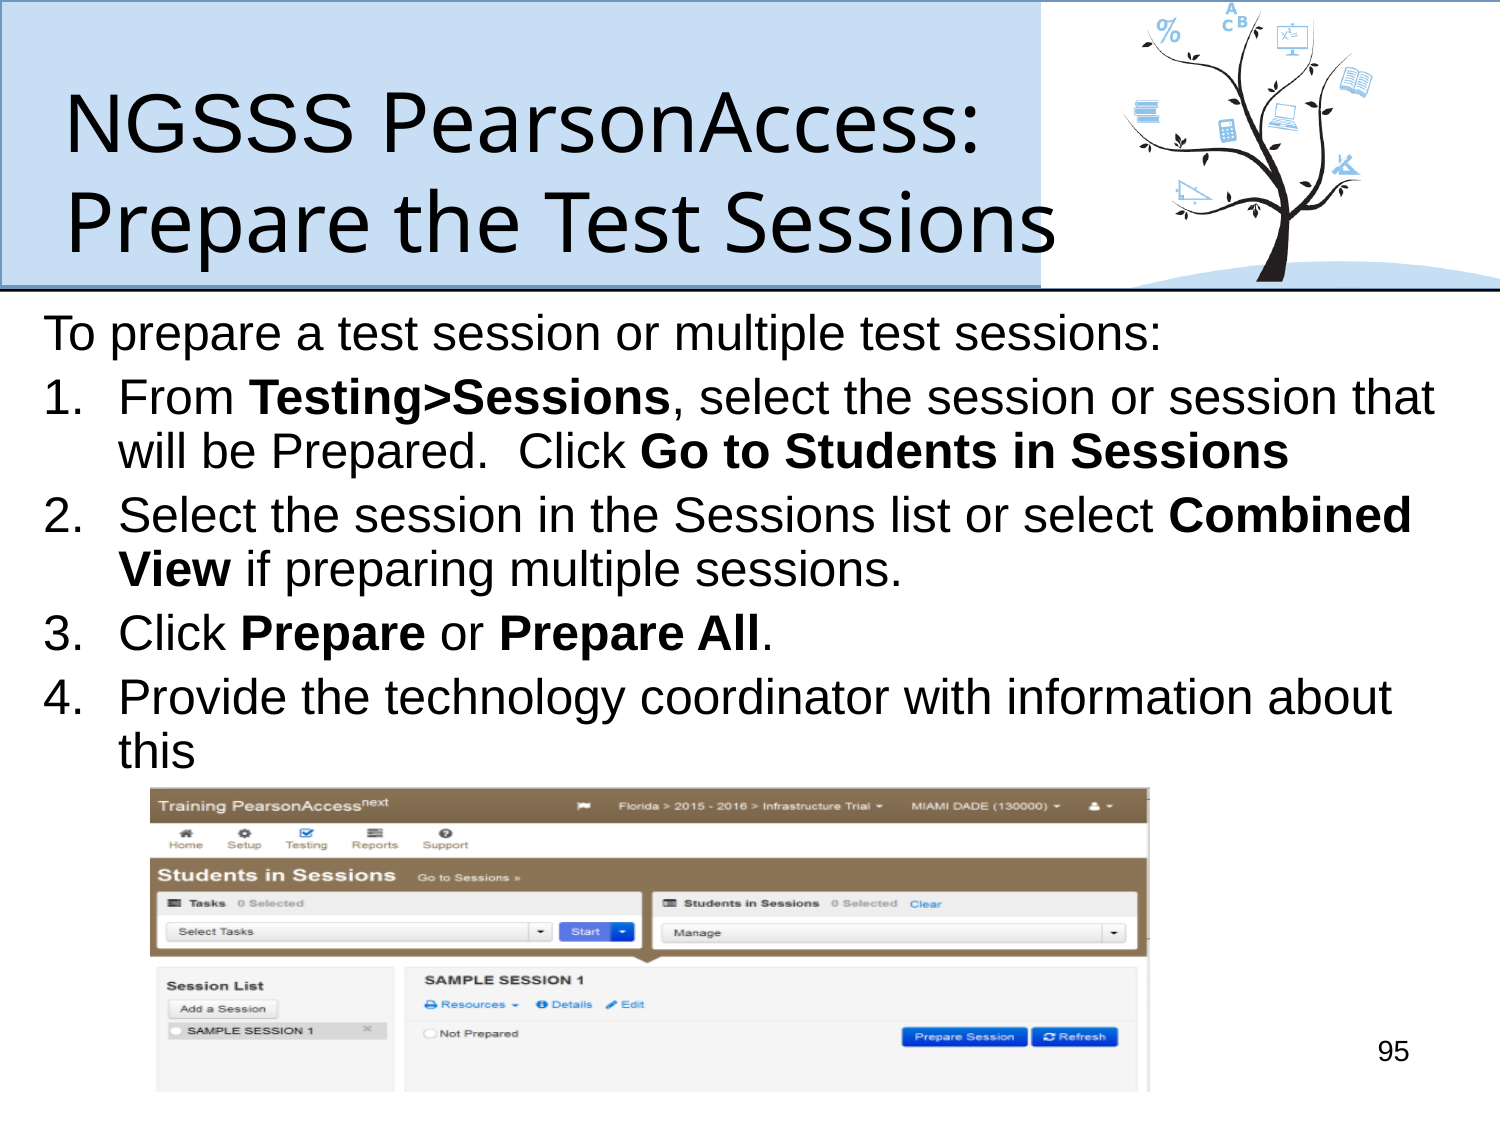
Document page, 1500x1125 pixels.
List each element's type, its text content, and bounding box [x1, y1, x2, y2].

text_box NGSSS PearsonAccess: Prepare the Test Sessions [50, 99, 1428, 239]
slide_number 95 [1074, 1024, 1426, 1103]
picture [149, 787, 1151, 1092]
text_box [77, 697, 1427, 1048]
picture [1041, 2, 1500, 288]
list To prepare a test session or multiple test sessions: From Testing>Sessions, select the session or session that will be Prepared. Click Go to Students in Sessions Select the session in the Sessions list or select Combined View if preparing multiple sessions. Click Prepare or Prepare All. Provide the technology coordinator with information about this [27, 299, 1500, 613]
